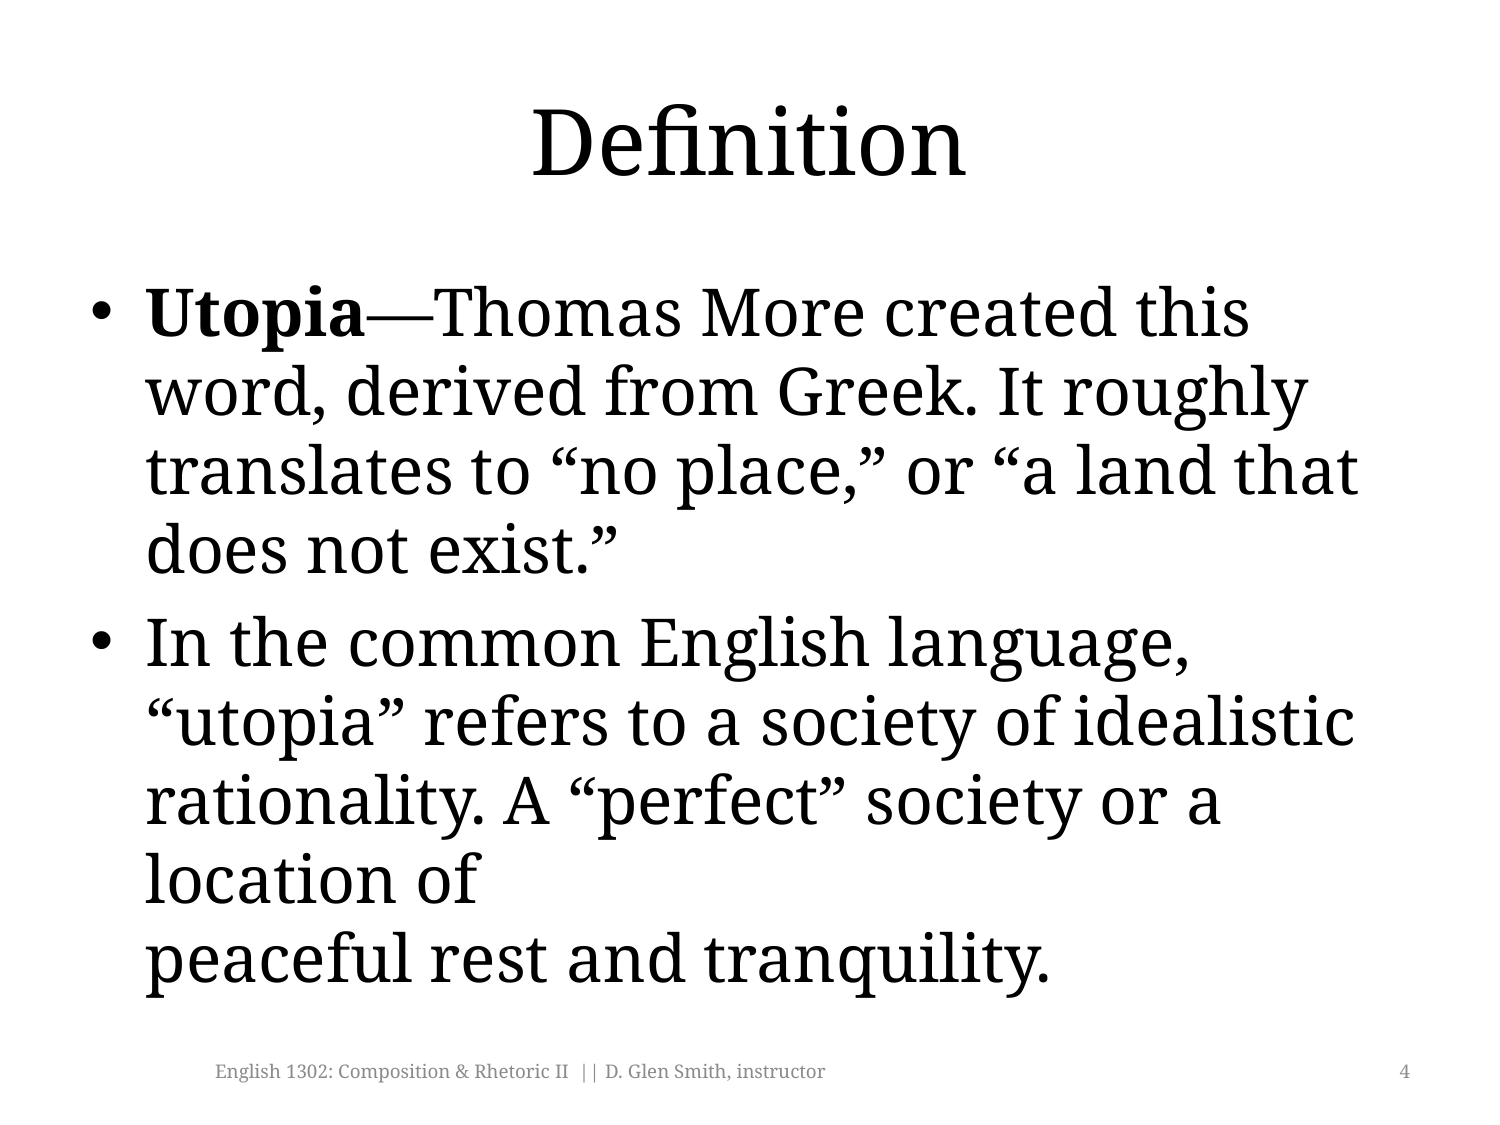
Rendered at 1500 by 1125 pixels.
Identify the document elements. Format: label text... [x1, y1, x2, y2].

list Utopia—Thomas More created this word, derived from Greek. It roughly translates to “no place,” or “a land that does not exist.” In the common English language, “utopia” refers to a society of idealistic rationality. A “perfect” society or a location of peaceful rest and tranquility. [75, 262, 1425, 1005]
title Definition [75, 45, 1425, 233]
slide_number 4 [1074, 1042, 1425, 1103]
footer English 1302: Composition & Rhetoric II || D. Glen Smith, instructor [200, 1042, 1074, 1103]
